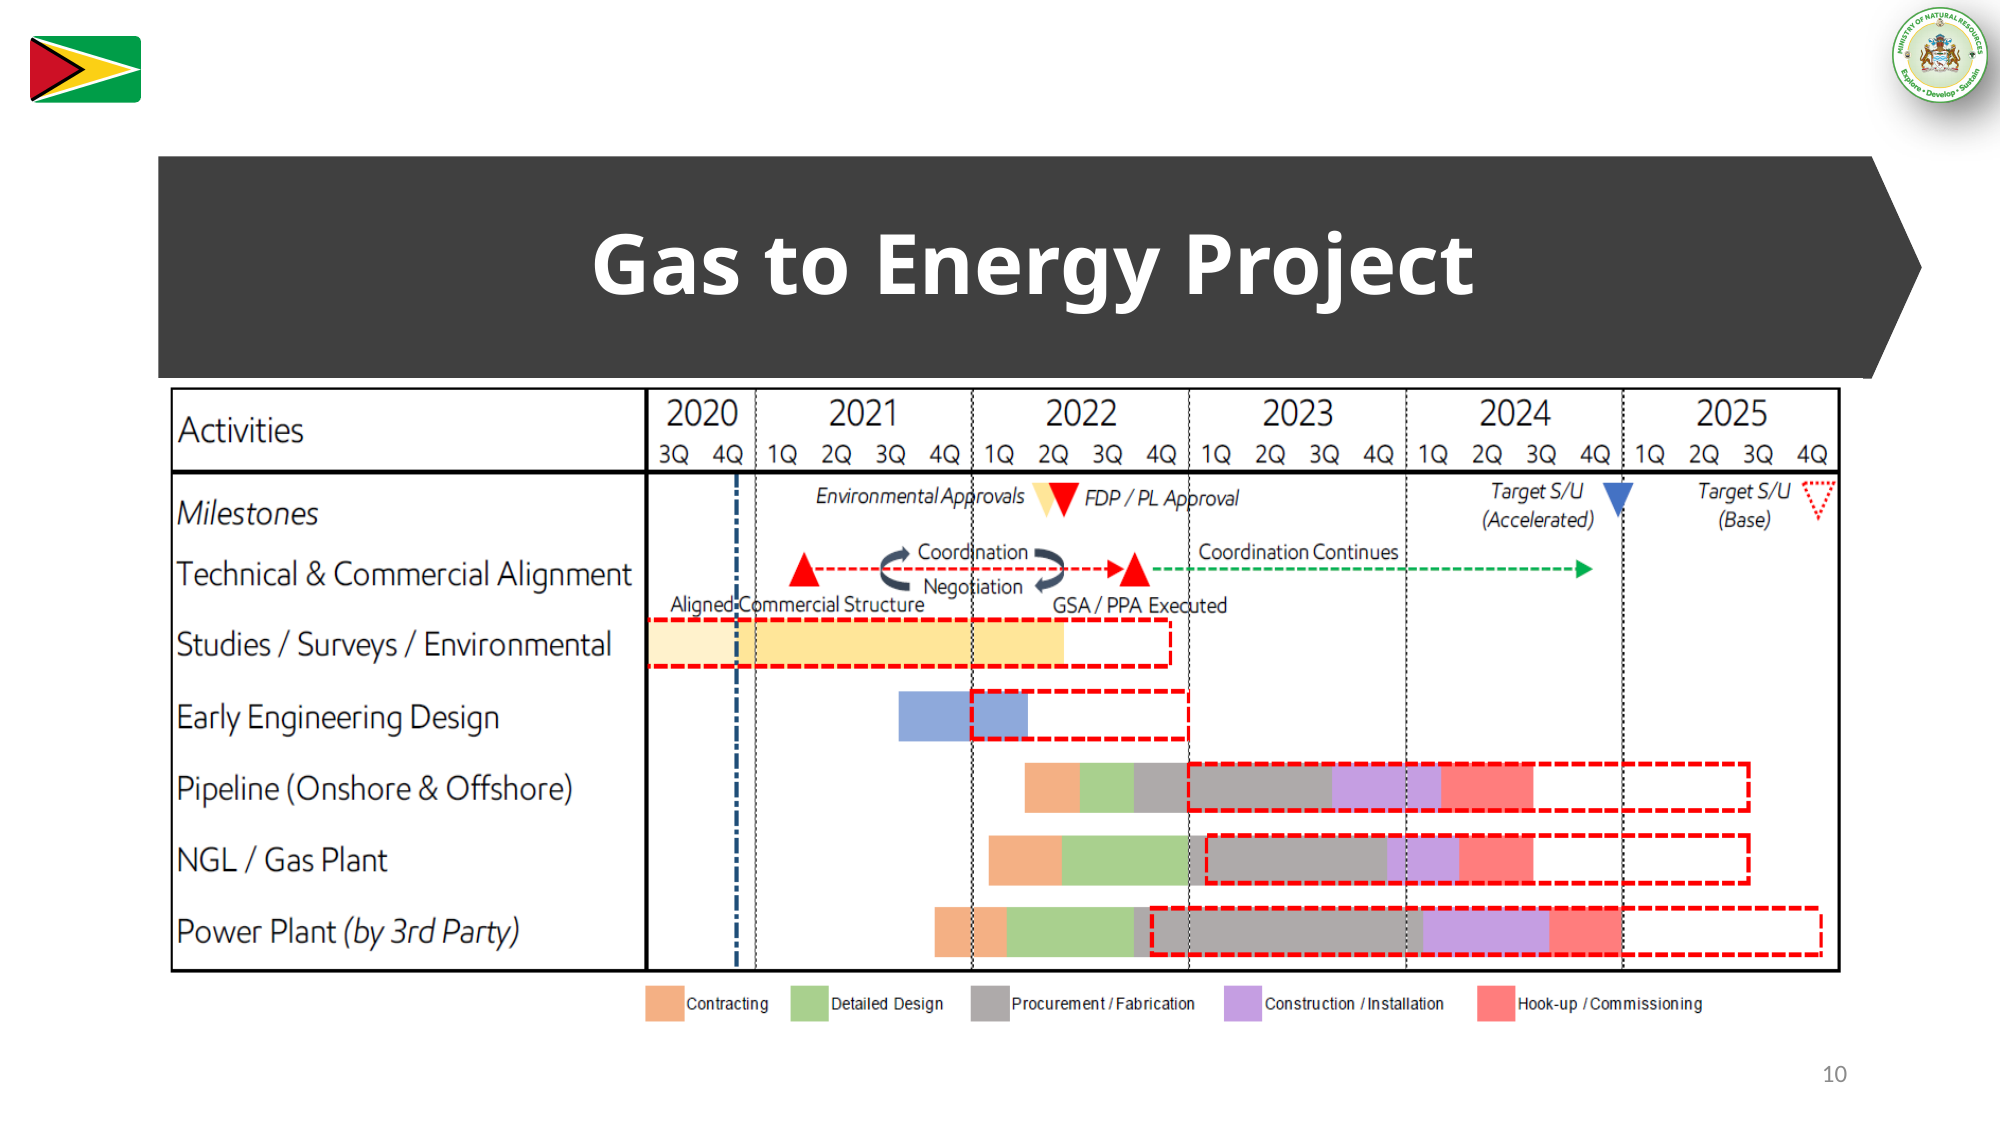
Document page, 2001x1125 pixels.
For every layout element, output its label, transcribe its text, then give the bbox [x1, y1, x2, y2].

slide_number 10 [1412, 1043, 1863, 1103]
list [158, 378, 1863, 1043]
text_box [157, 155, 1923, 380]
picture [1892, 7, 1988, 103]
picture [30, 35, 141, 103]
title Gas to Energy Project [211, 197, 1856, 339]
